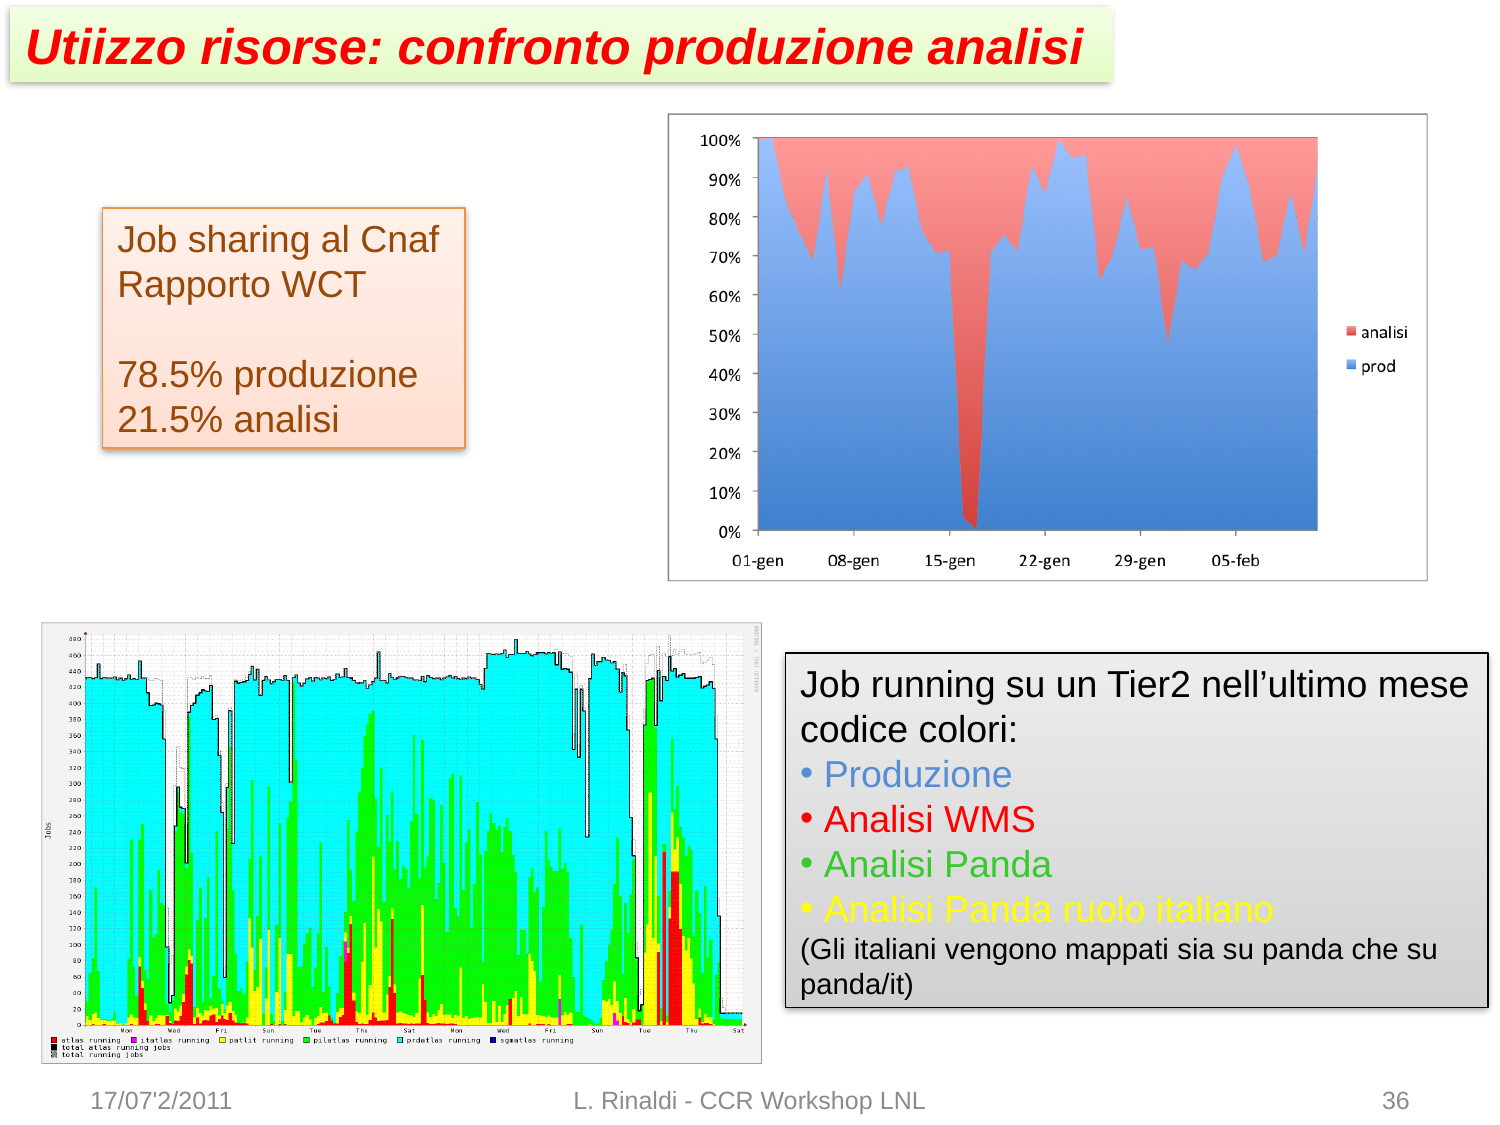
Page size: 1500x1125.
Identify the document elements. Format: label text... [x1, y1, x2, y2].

text_box Job running su un Tier2 nell’ultimo mese codice colori: Produzione Analisi WMS Analisi Panda Analisi Panda ruolo italiano (Gli italiani vengono mappati sia su panda che su panda/it) [785, 652, 1489, 1008]
slide_number 17/07'2/2011 [75, 1071, 425, 1125]
footer L. Rinaldi - CCR Workshop LNL [512, 1069, 988, 1125]
slide_number 36 [1074, 1069, 1425, 1125]
text_box [25, 0, 76, 5]
text_box Job sharing al Cnaf Rapporto WCT 78.5% produzione 21.5% analisi [102, 207, 466, 449]
picture [667, 112, 1428, 582]
text_box Utiizzo risorse: confronto produzione analisi [10, 6, 1114, 83]
picture [41, 622, 763, 1065]
